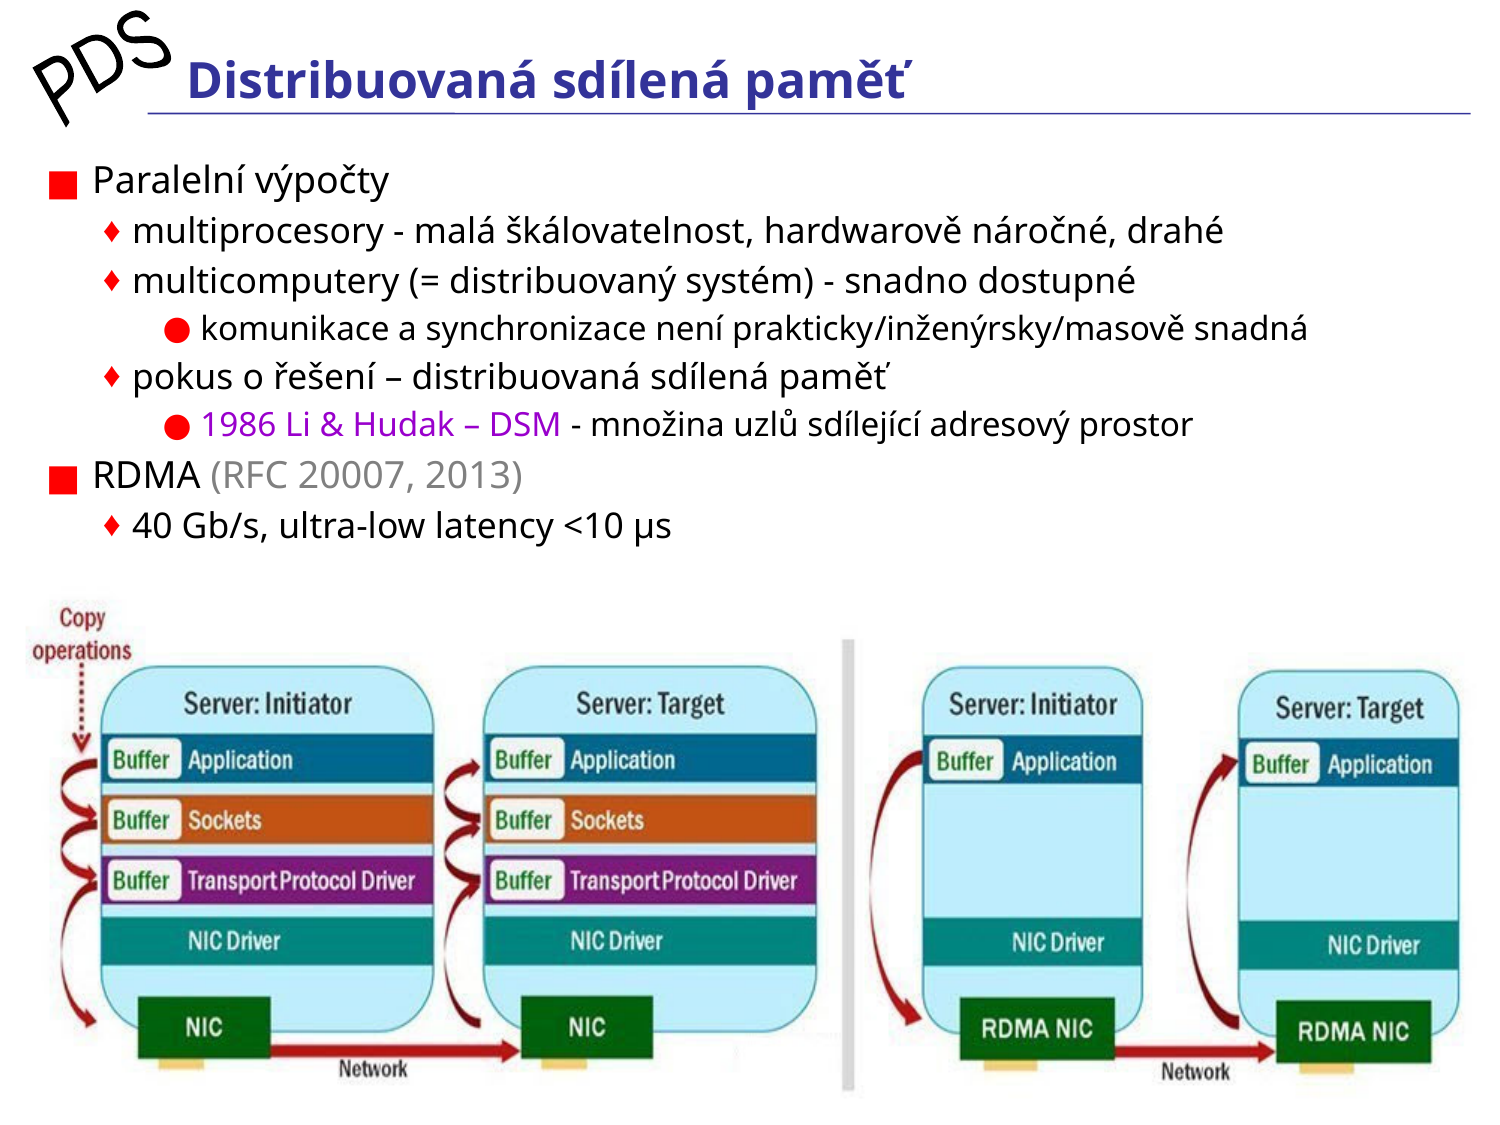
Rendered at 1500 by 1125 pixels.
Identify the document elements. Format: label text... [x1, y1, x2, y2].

list Paralelní výpočty multiprocesory - malá škálovatelnost, hardwarově náročné, drahé multicomputery (= distribuovaný systém) - snadno dostupné komunikace a synchronizace není prakticky/inženýrsky/masově snadná pokus o řešení – distribuovaná sdílená paměť 1986 Li & Hudak – DSM - množina uzlů sdílející adresový prostor RDMA (RFC 20007, 2013) 40 Gb/s, ultra-low latency <10 µs [29, 148, 1471, 572]
picture [2, 574, 1500, 1125]
title Distribuovaná sdílená paměť [171, 31, 1471, 126]
